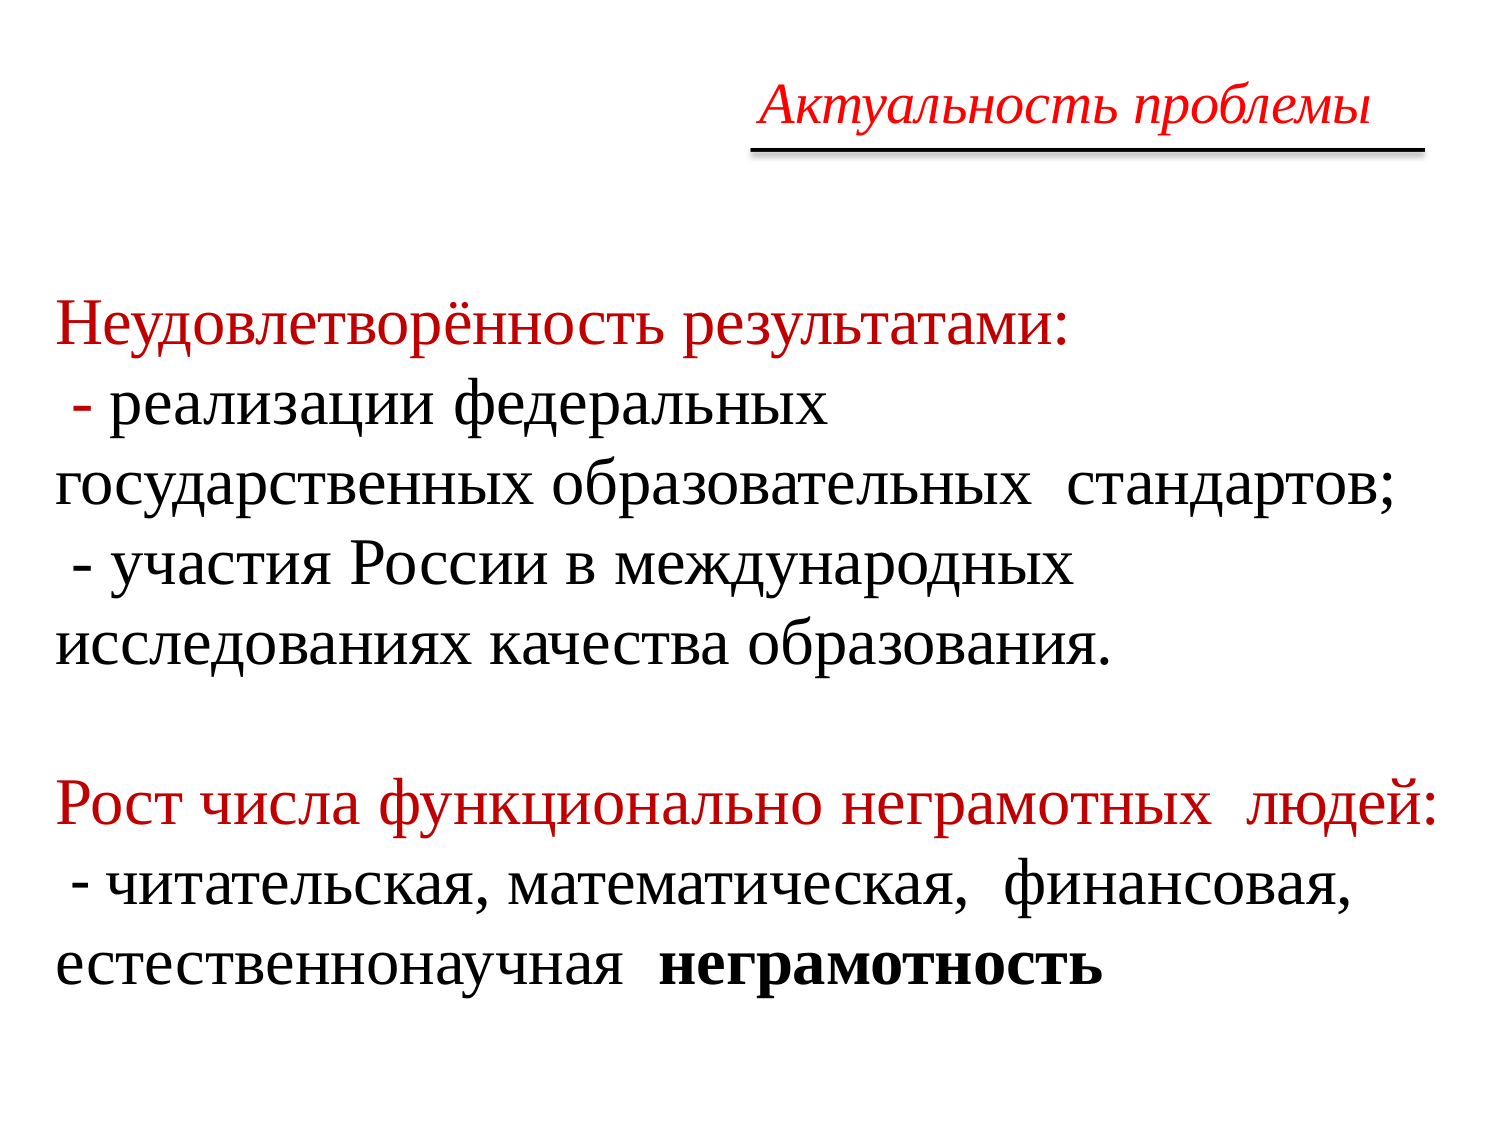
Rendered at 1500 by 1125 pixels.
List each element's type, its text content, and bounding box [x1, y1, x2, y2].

title Неудовлетворённость результатами: - реализации федеральных государственных образовательных стандартов; - участия России в международных исследованиях качества образования. Рост числа функционально неграмотных людей: - читательская, математическая, финансовая, естественнонаучная неграмотность [53, 275, 1447, 998]
text_box Актуальность проблемы [757, 63, 1412, 136]
picture [740, 141, 1433, 165]
